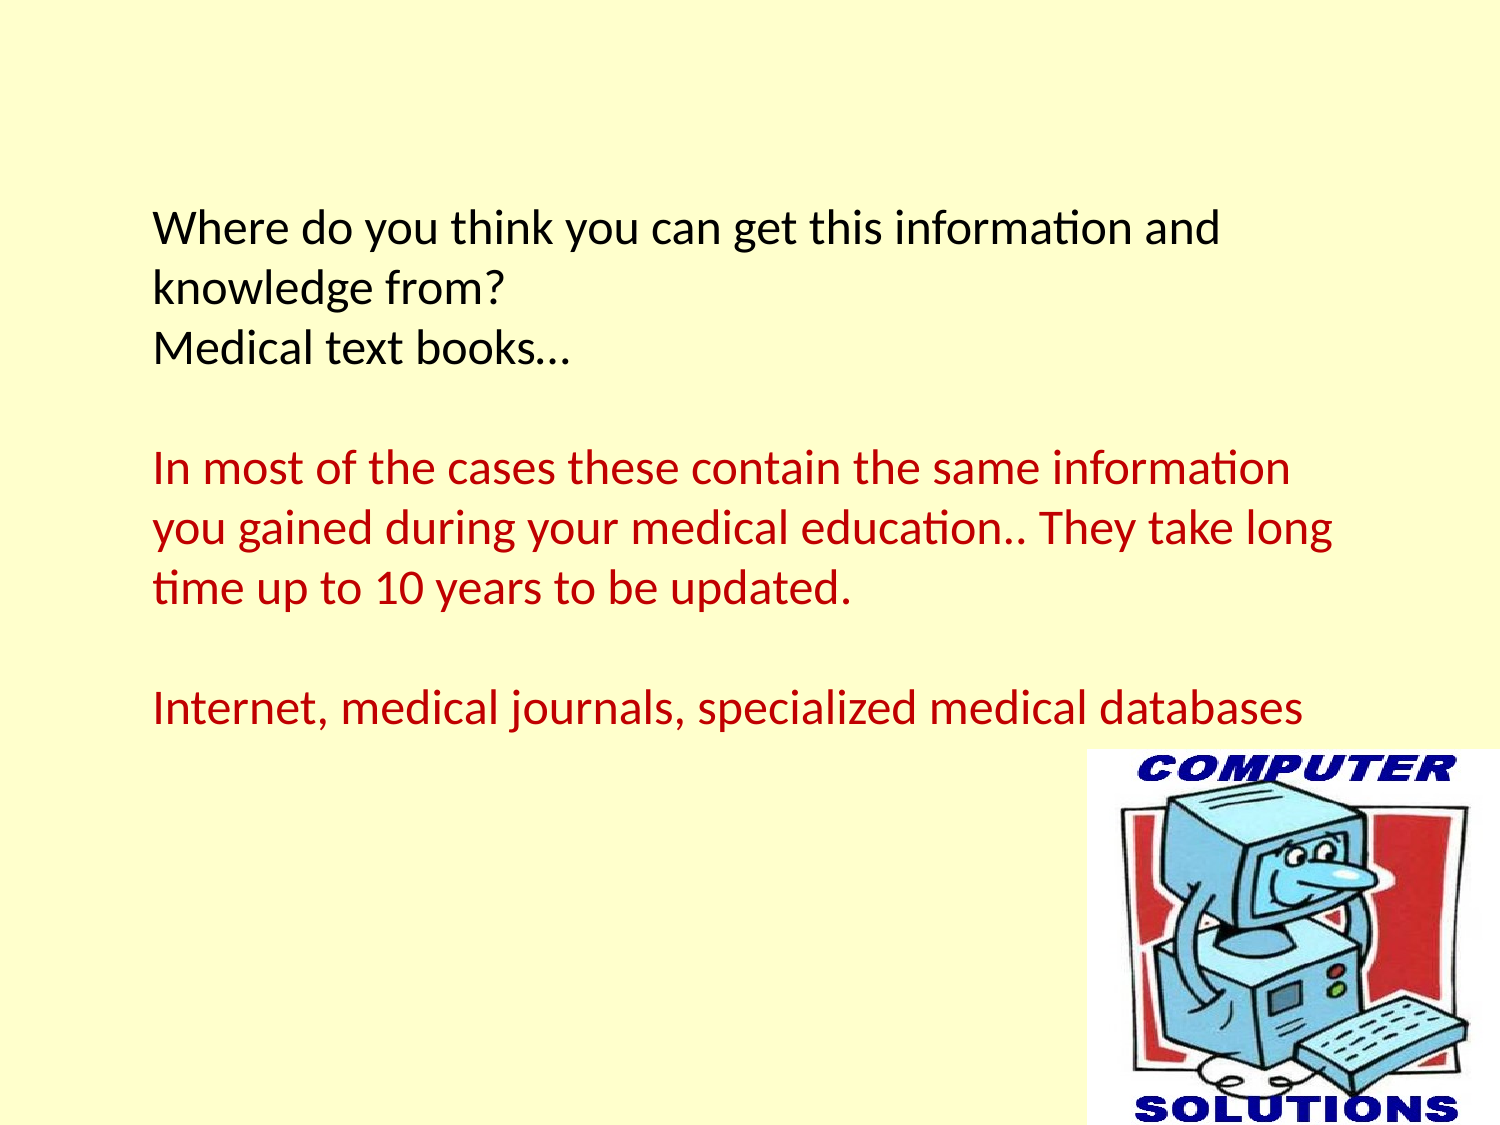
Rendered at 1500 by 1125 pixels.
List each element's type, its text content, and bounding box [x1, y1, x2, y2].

picture [1087, 749, 1500, 1125]
text_box Where do you think you can get this information and knowledge from? Medical text books… In most of the cases these contain the same information you gained during your medical education.. They take long time up to 10 years to be updated. Internet, medical journals, specialized medical databases [137, 187, 1363, 743]
